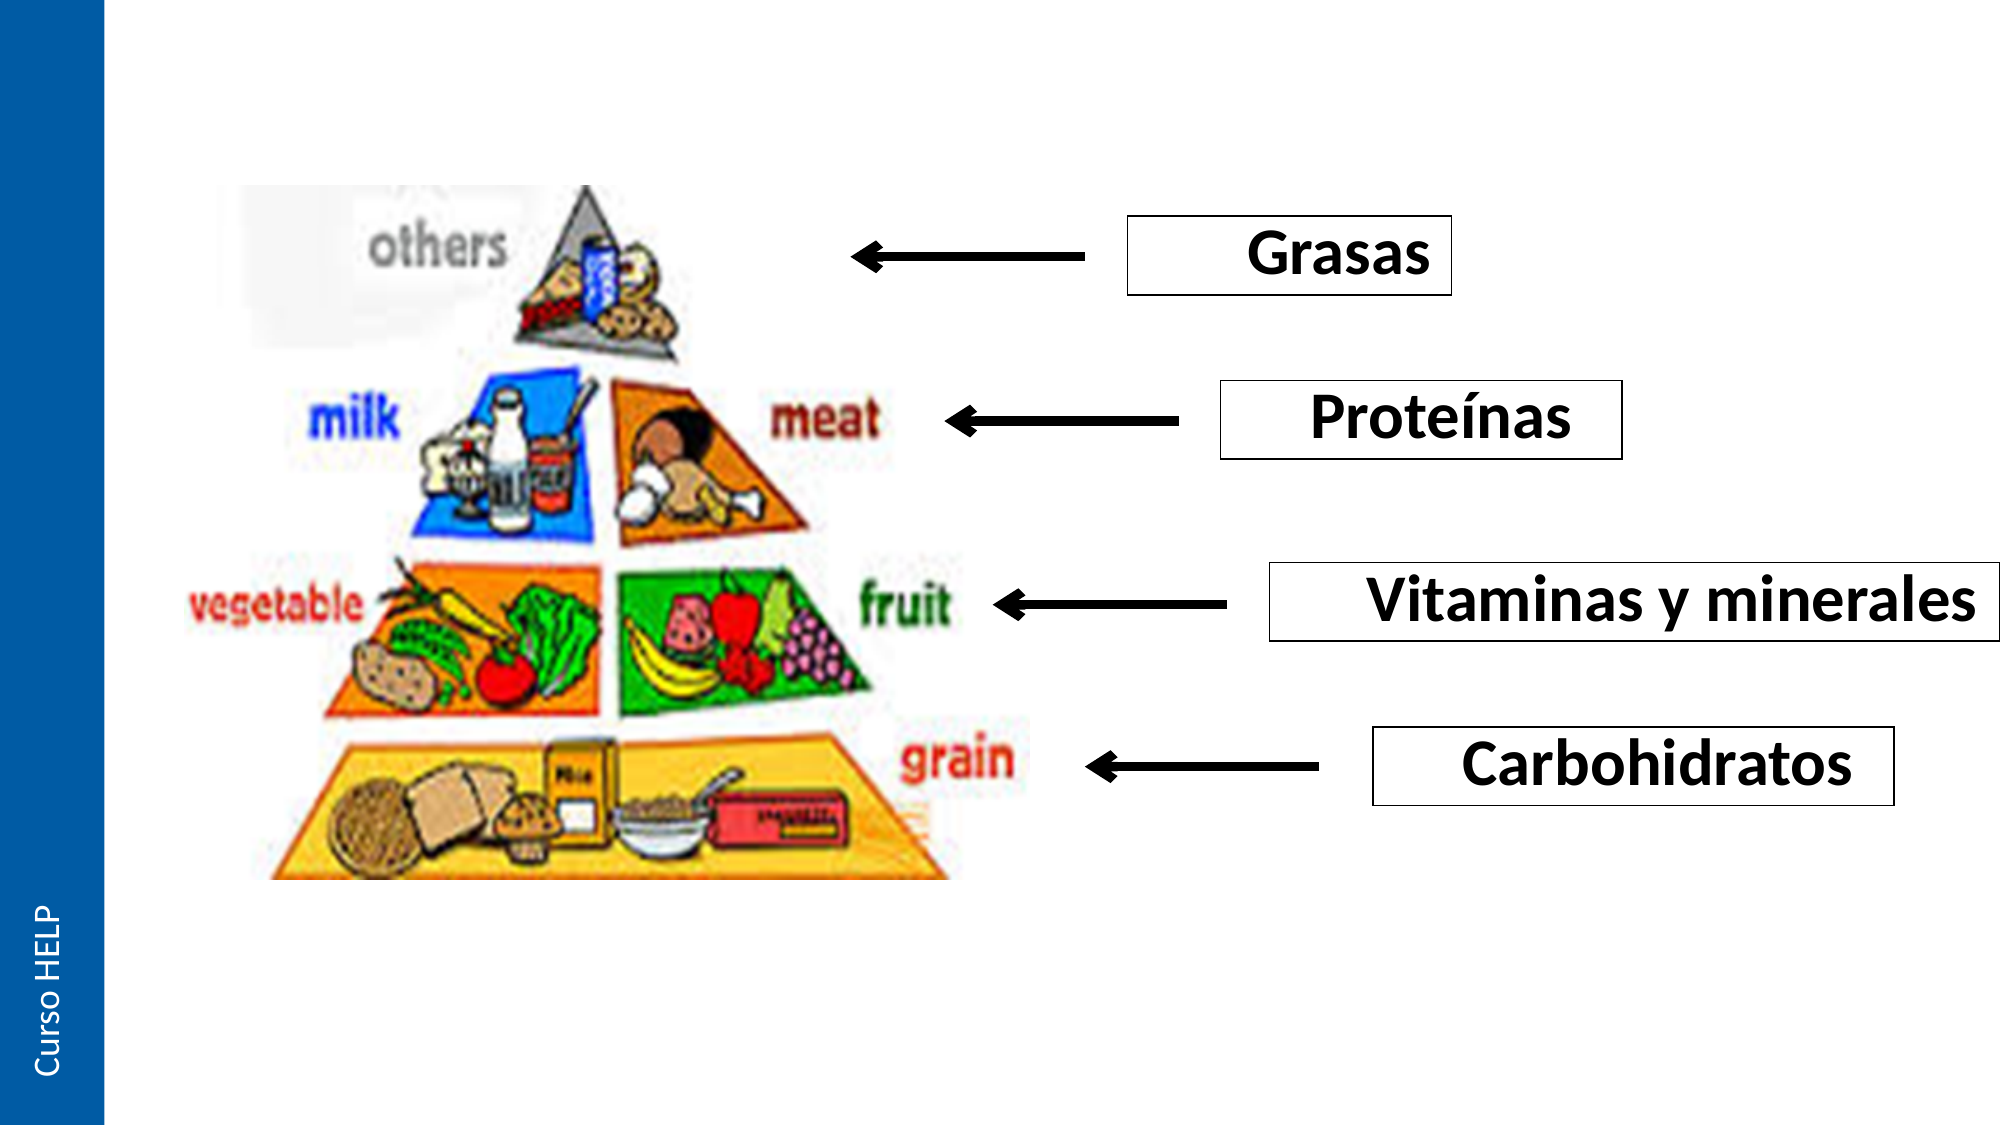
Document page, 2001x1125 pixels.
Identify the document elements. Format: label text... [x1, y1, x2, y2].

text_box Carbohidratos [1372, 726, 1895, 806]
picture [184, 185, 1030, 880]
text_box Grasas [1127, 216, 1452, 295]
text_box [0, 0, 105, 1125]
text_box Vitaminas y minerales [1269, 562, 2000, 642]
text_box Curso HELP [14, 850, 90, 1093]
text_box Proteínas [1220, 380, 1623, 460]
